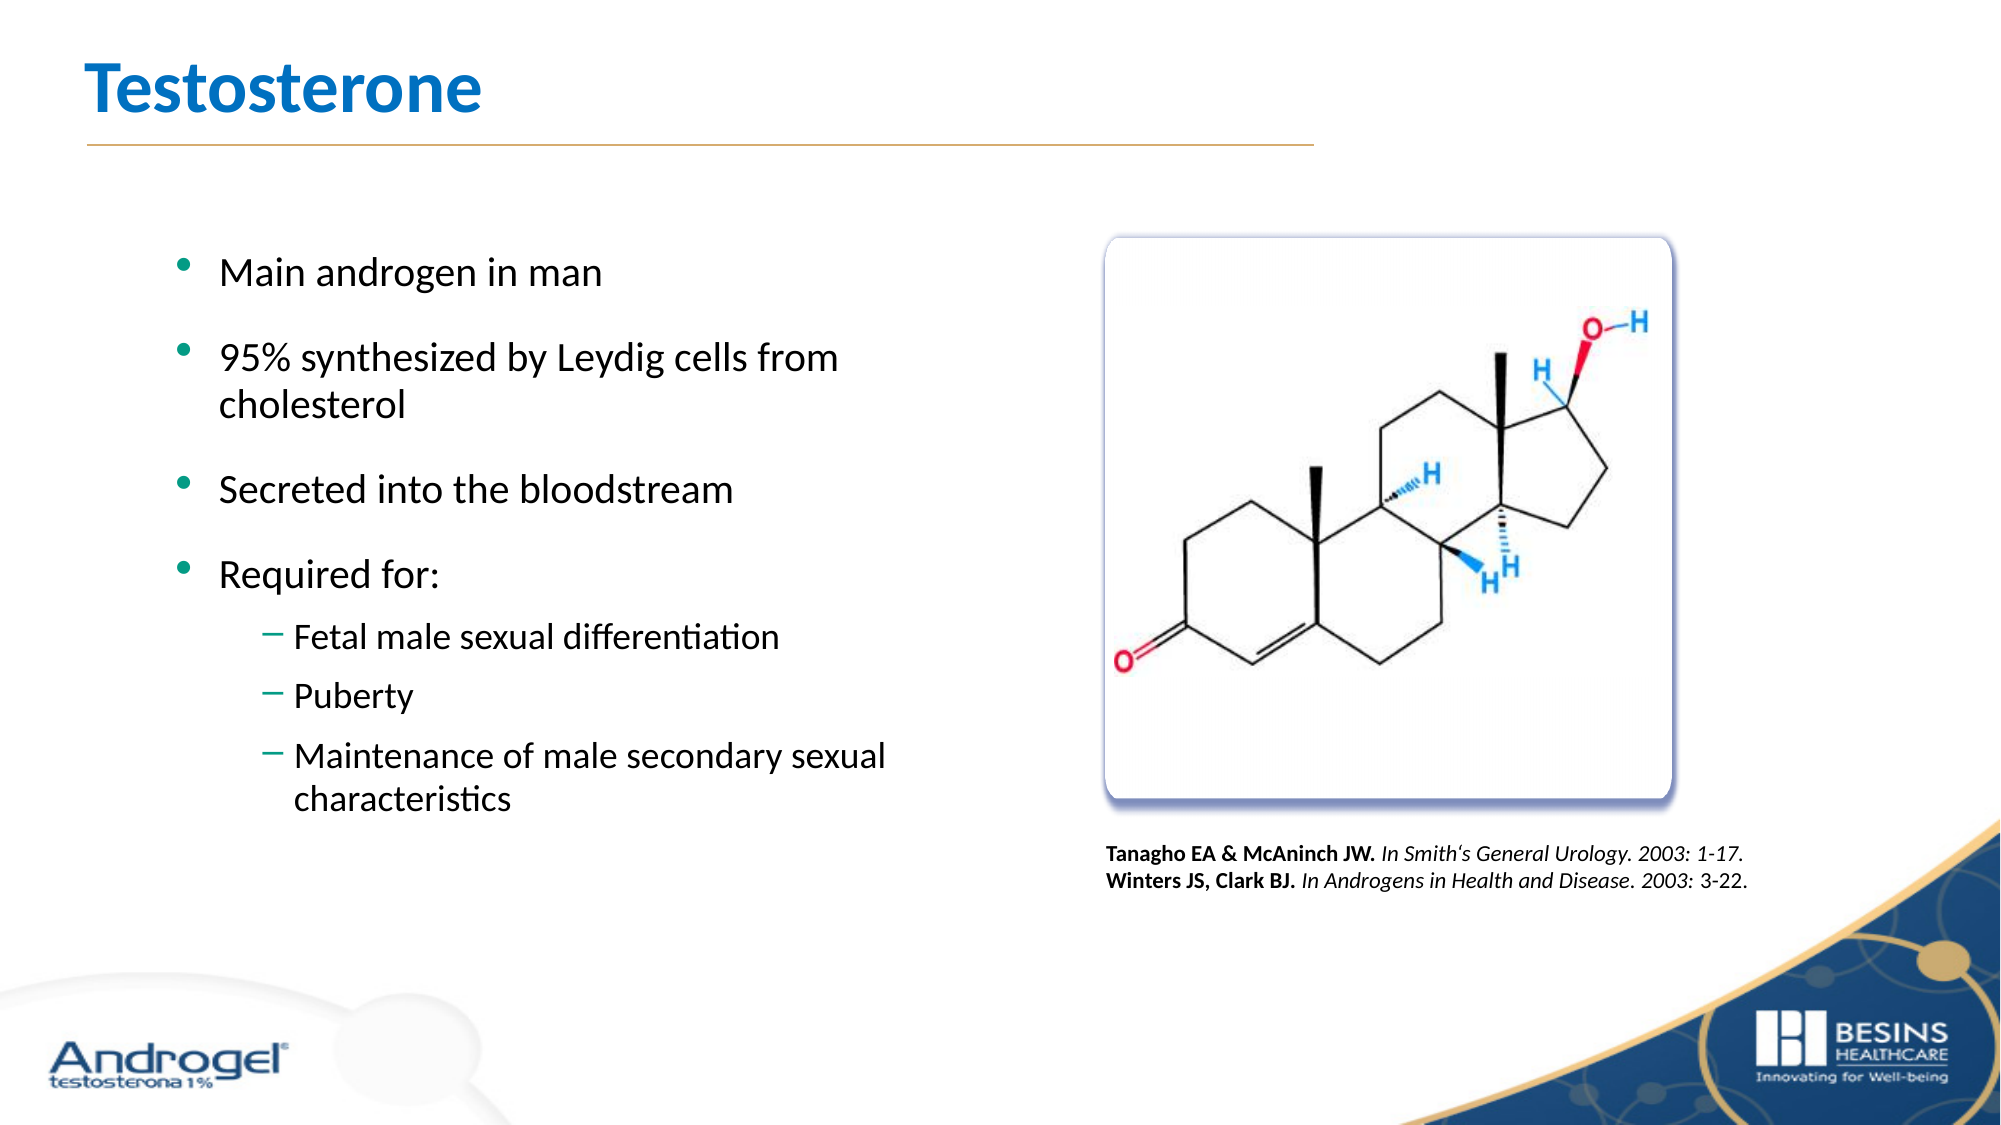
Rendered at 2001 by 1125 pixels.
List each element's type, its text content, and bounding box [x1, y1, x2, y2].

text_box Main androgen in man 95% synthesized by Leydig cells from cholesterol Secreted into the bloodstream Required for: Fetal male sexual differentiation Puberty Maintenance of male secondary sexual characteristics [160, 198, 969, 918]
picture [0, 0, 2001, 1125]
text_box Tanagho EA & McAninch JW. In Smith‘s General Urology. 2003: 1-17. Winters JS, Clark BJ. In Androgens in Health and Disease. 2003: 3-22. [1091, 830, 1900, 901]
text_box Testosterone [69, 29, 1696, 135]
